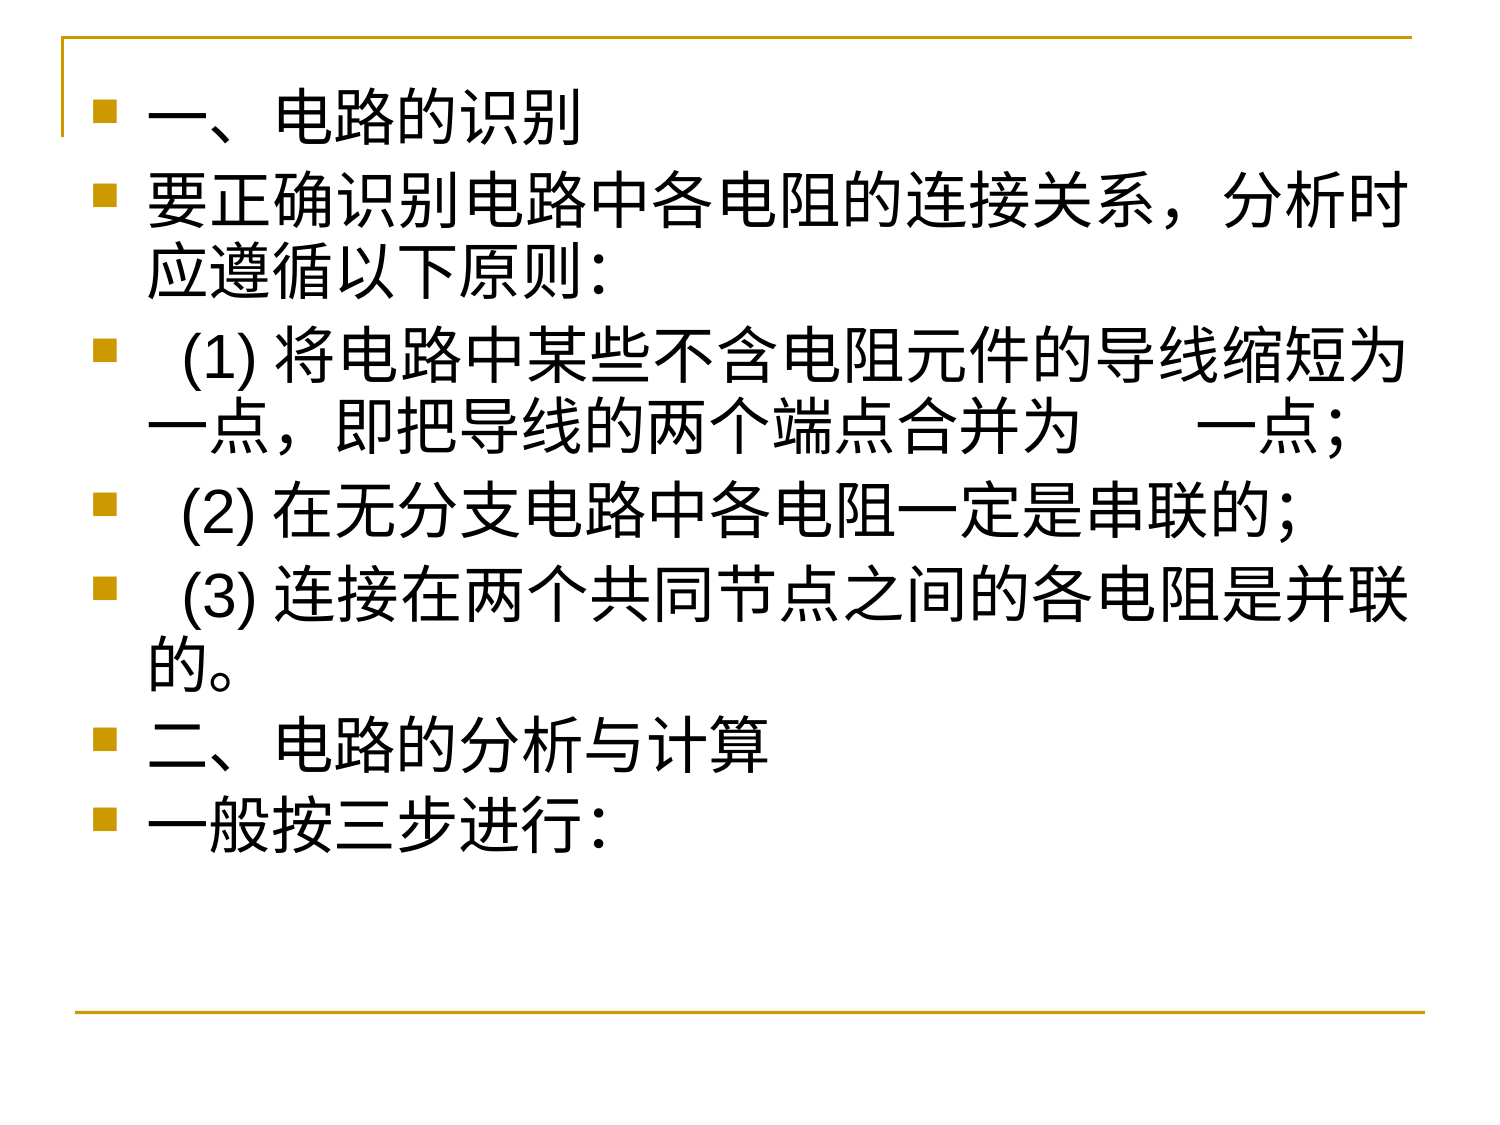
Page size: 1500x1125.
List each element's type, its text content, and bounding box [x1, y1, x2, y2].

list 一、电路的识别 要正确识别电路中各电阻的连接关系，分析时应遵循以下原则： (1)将电路中某些不含电阻元件的导线缩短为一点，即把导线的两个端点合并为 一点； (2)在无分支电路中各电阻一定是串联的； (3)连接在两个共同节点之间的各电阻是并联的。 二、电路的分析与计算 一般按三步进行： [74, 75, 1426, 1024]
